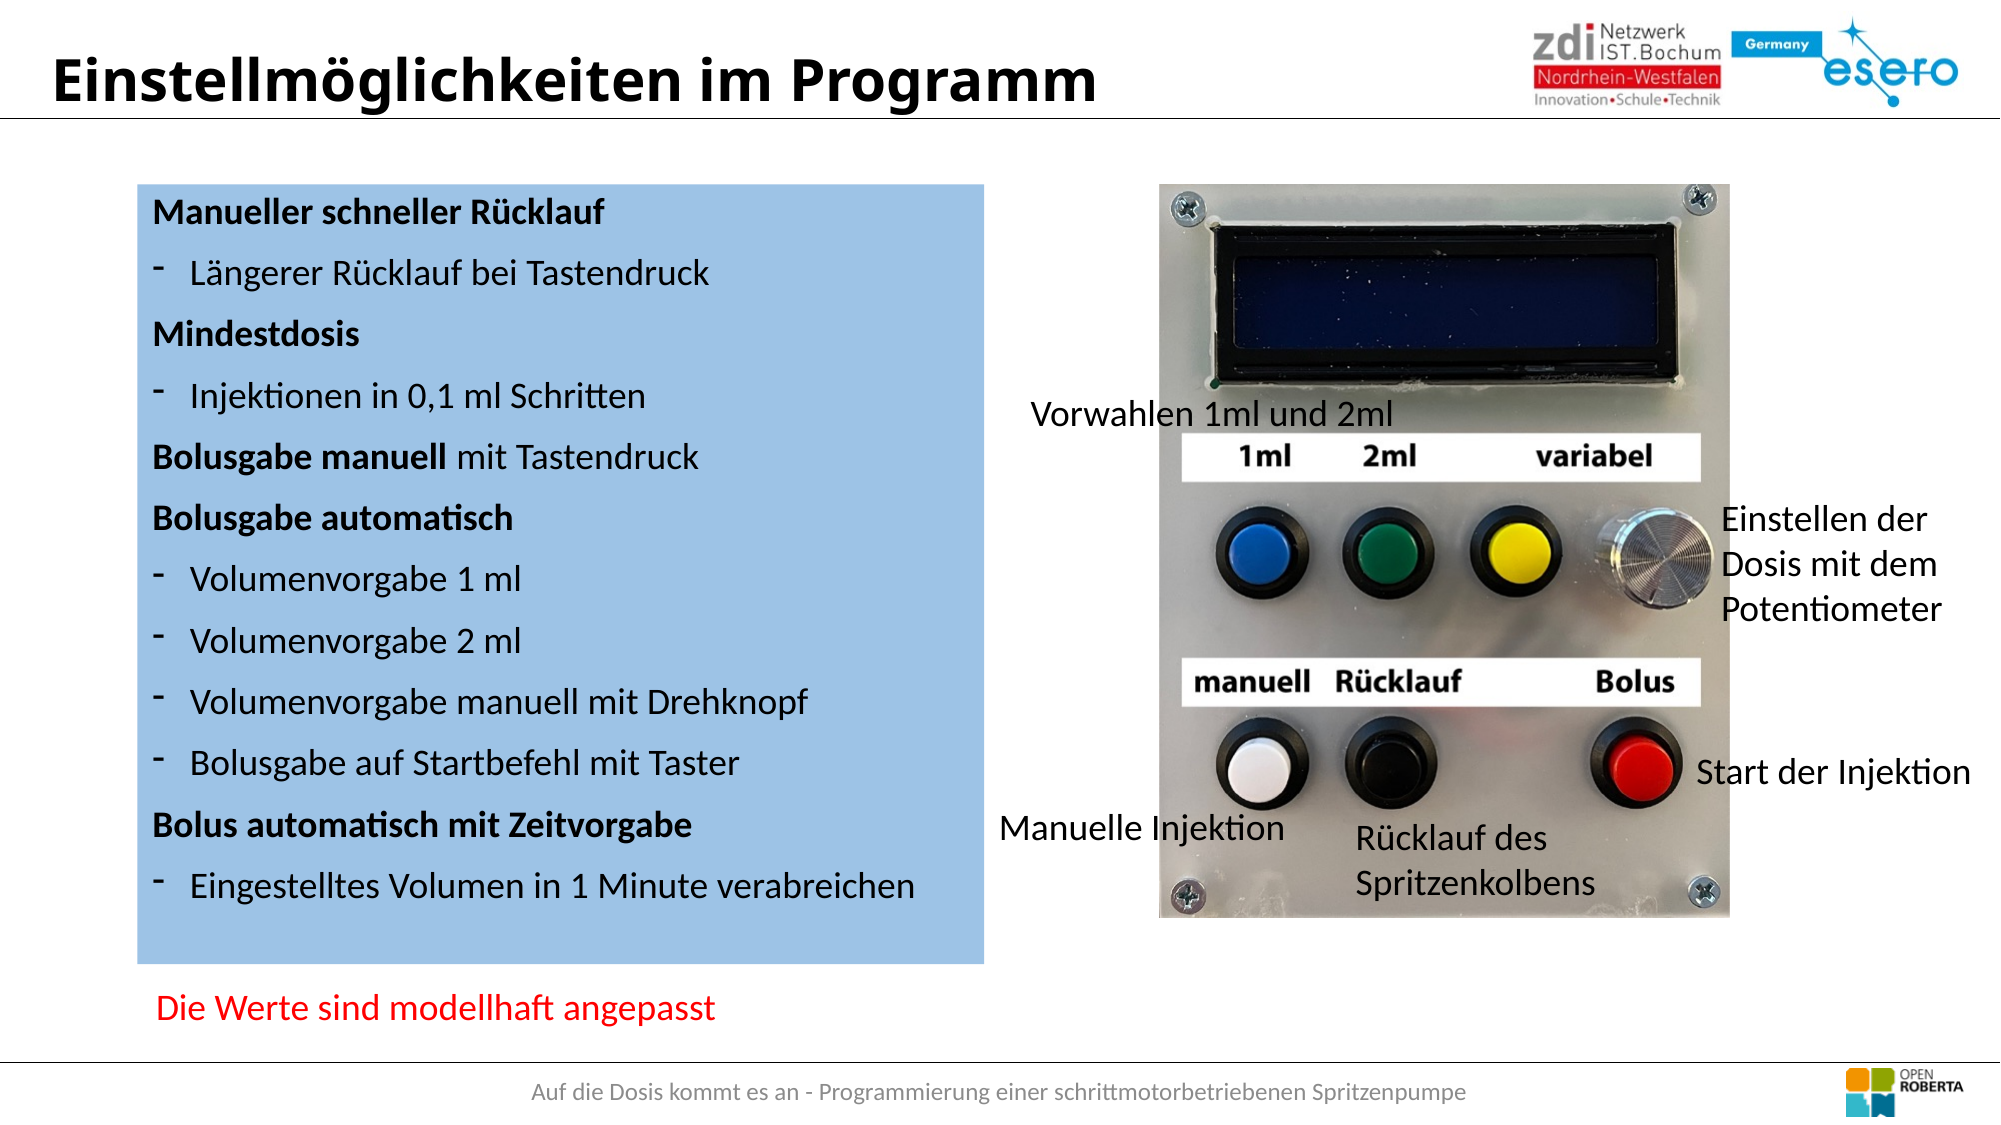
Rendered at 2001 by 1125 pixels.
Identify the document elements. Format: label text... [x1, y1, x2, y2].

picture [1532, 11, 1964, 111]
title Einstellmöglichkeiten im Programm [36, 24, 1481, 140]
picture [1846, 1068, 1964, 1117]
text_box Einstellen der Dosis mit dem Potentiometer [1730, 486, 2000, 637]
picture [1159, 184, 1730, 918]
text_box Start der Injektion [1730, 739, 2000, 800]
list Manueller schneller Rücklauf Längerer Rücklauf bei Tastendruck Mindestdosis Injektionen in 0,1 ml Schritten Bolusgabe manuell mit Tastendruck Bolusgabe automatisch Volumenvorgabe 1 ml Volumenvorgabe 2 ml Volumenvorgabe manuell mit Drehknopf Bolusgabe auf Startbefehl mit Taster Bolus automatisch mit Zeitvorgabe Eingestelltes Volumen in 1 Minute verabreichen [137, 184, 985, 965]
text_box Die Werte sind modellhaft angepasst [141, 975, 732, 1036]
text_box Manuelle Injektion [984, 795, 1159, 855]
text_box Vorwahlen 1ml und 2ml [1015, 381, 1159, 442]
